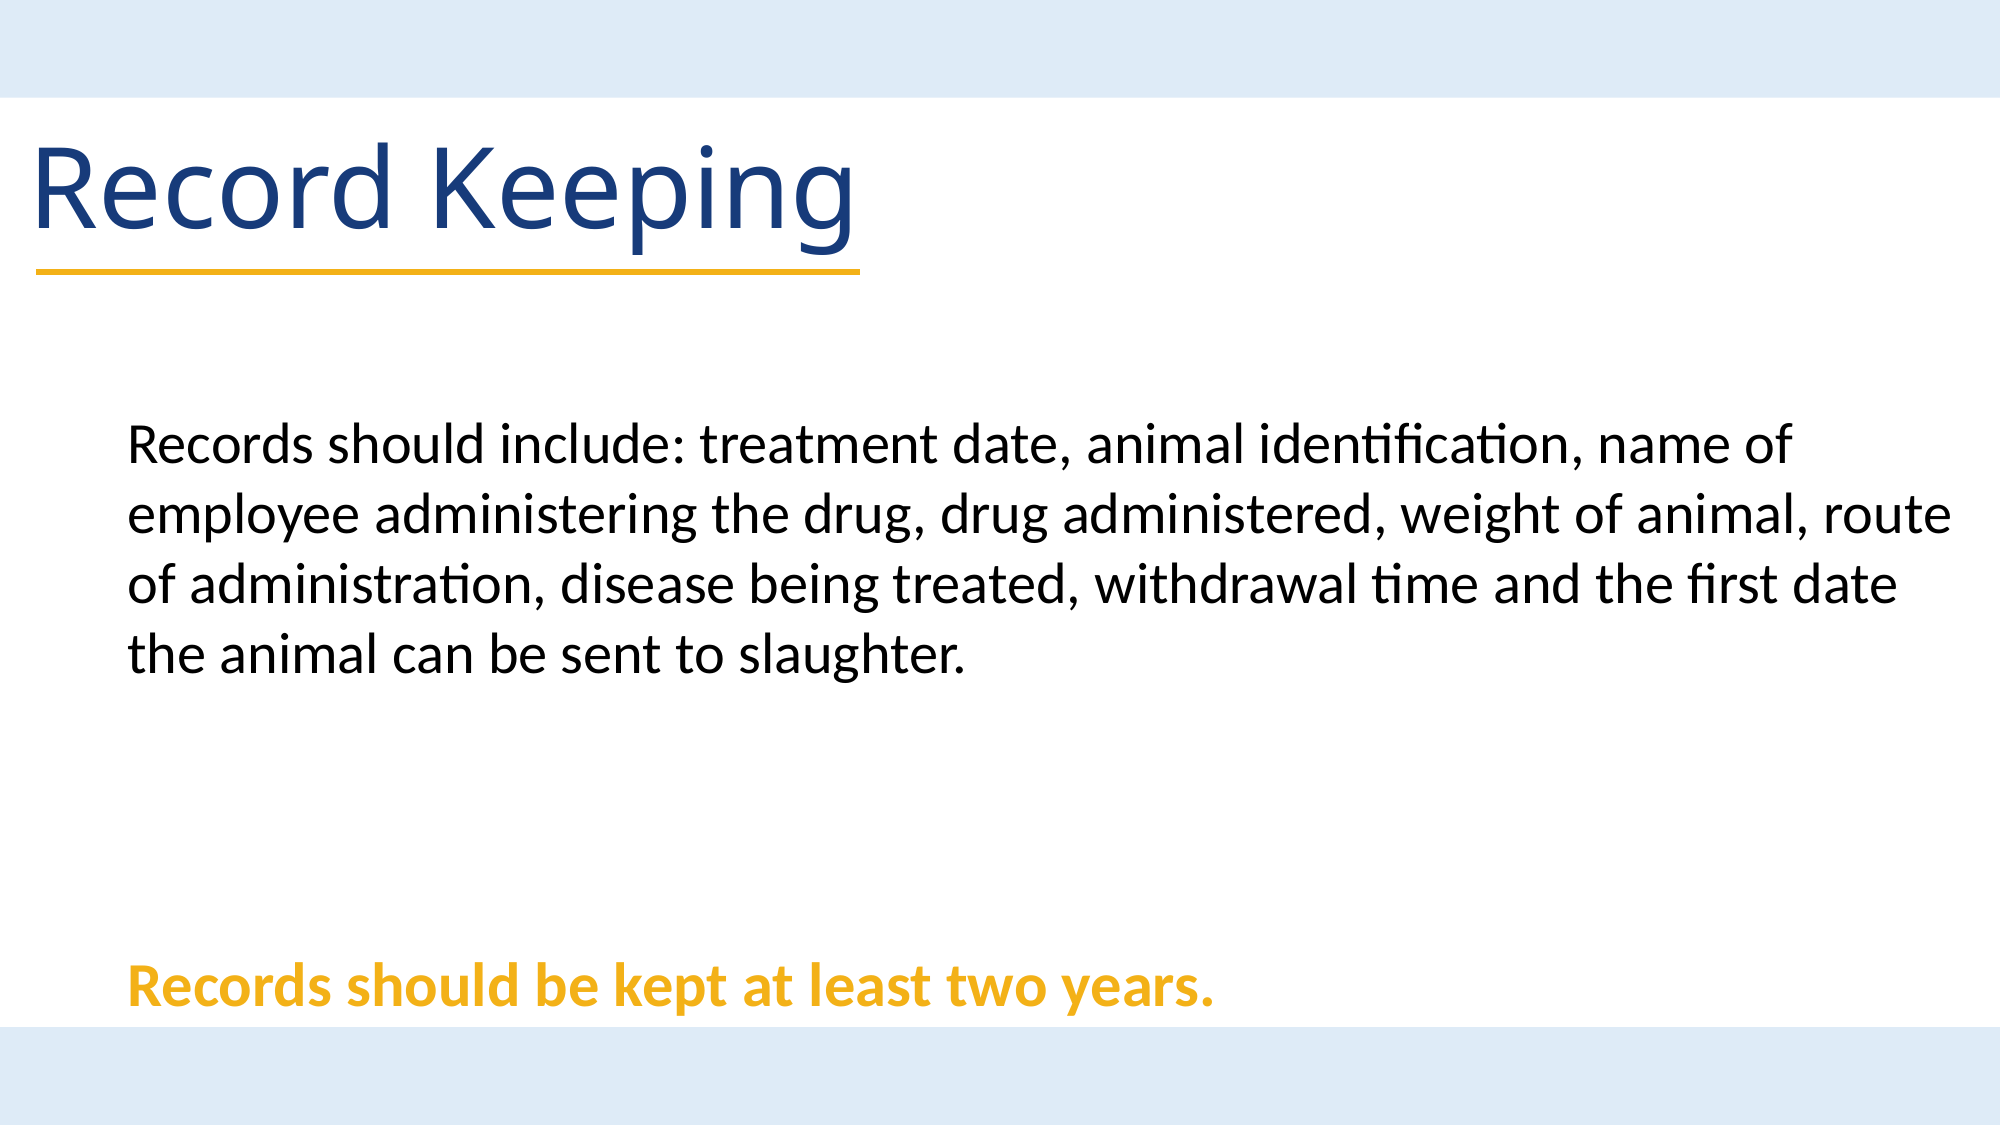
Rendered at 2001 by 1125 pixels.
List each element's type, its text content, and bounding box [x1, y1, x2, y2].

text_box [0, 1026, 2000, 1125]
text_box Records should include: treatment date, animal identification, name of employee administering the drug, drug administered, weight of animal, route of administration, disease being treated, withdrawal time and the first date the animal can be sent to slaughter. [112, 328, 2000, 763]
text_box [0, 0, 2000, 99]
text_box Records should be kept at least two years. [112, 936, 1508, 1026]
title Record Keeping [0, 92, 963, 261]
